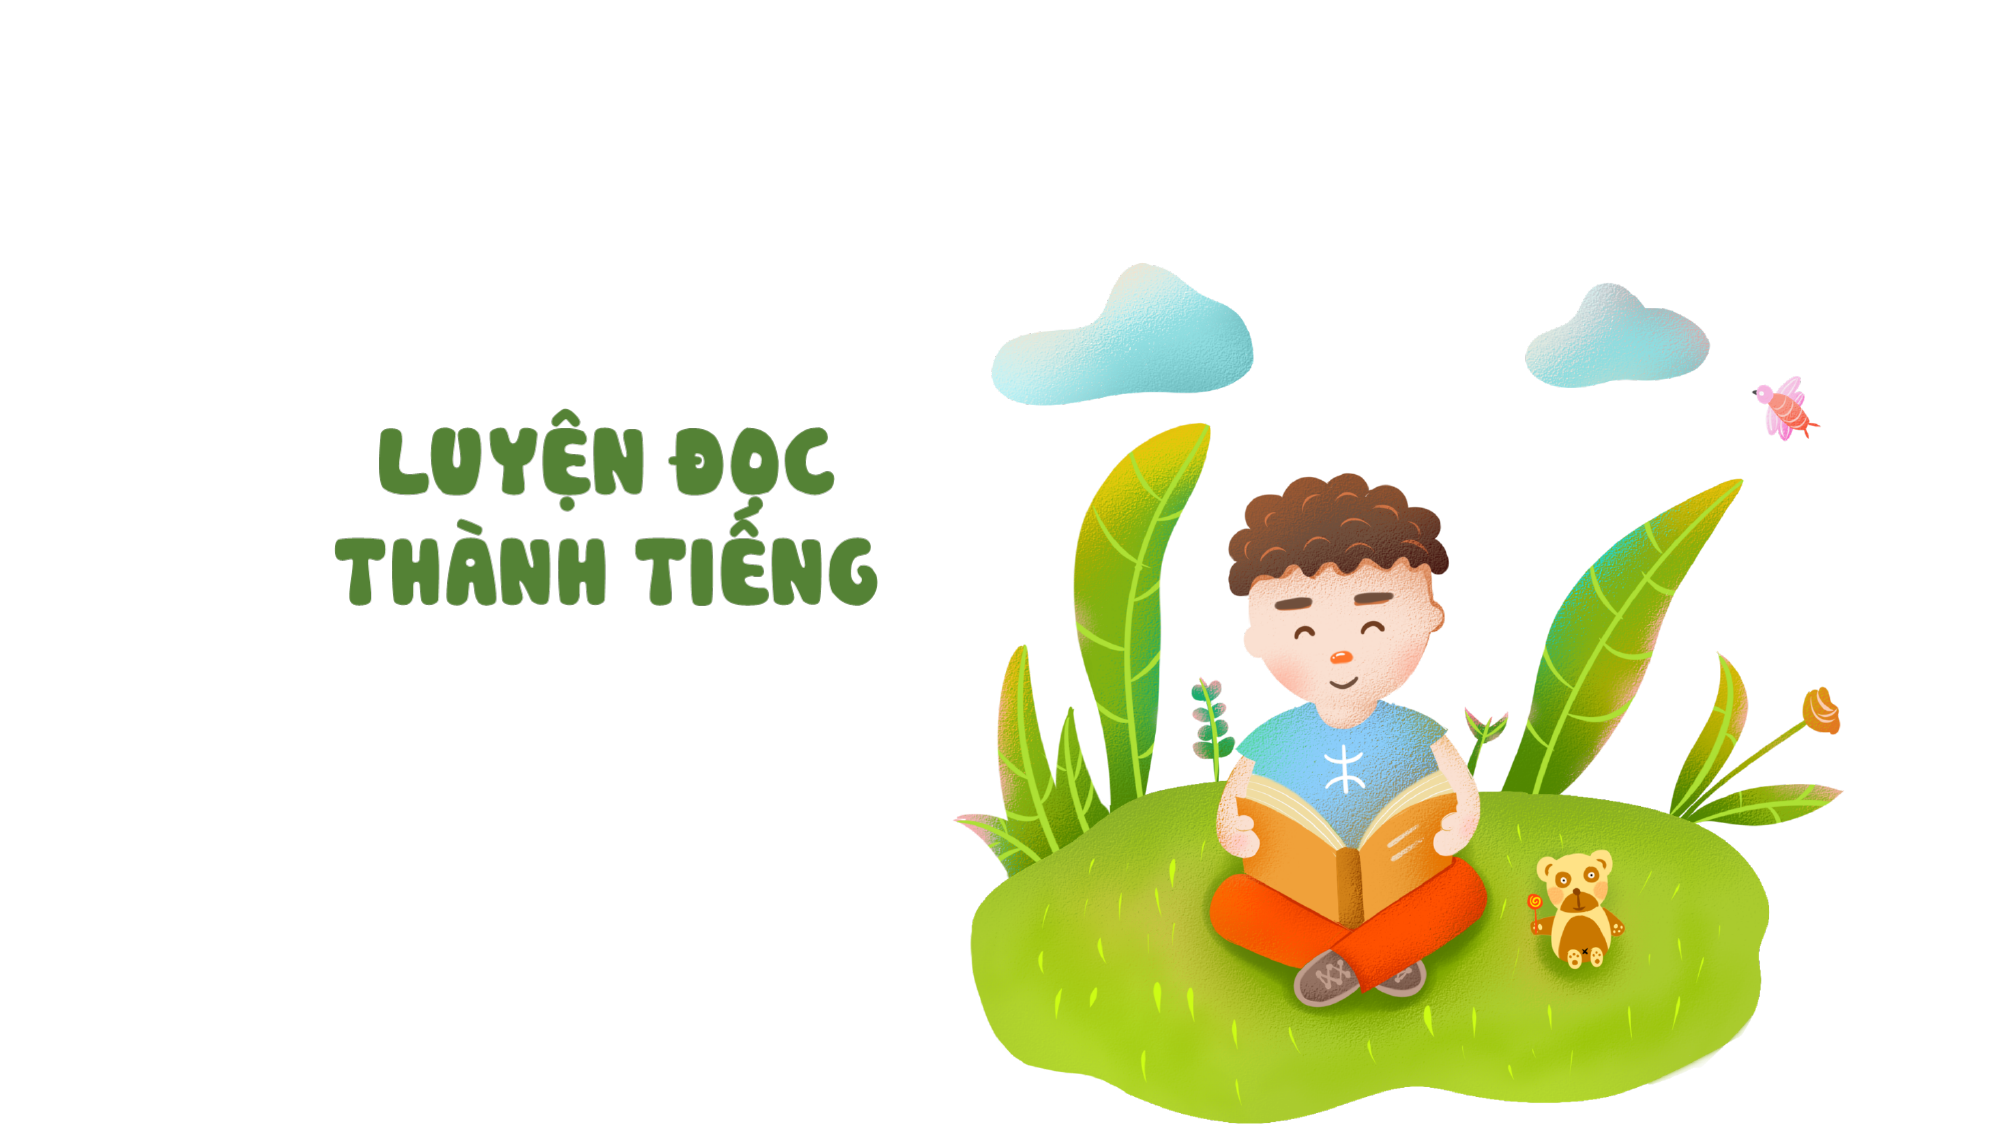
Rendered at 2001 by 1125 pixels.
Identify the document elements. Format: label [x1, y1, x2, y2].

picture [275, 145, 1944, 1125]
